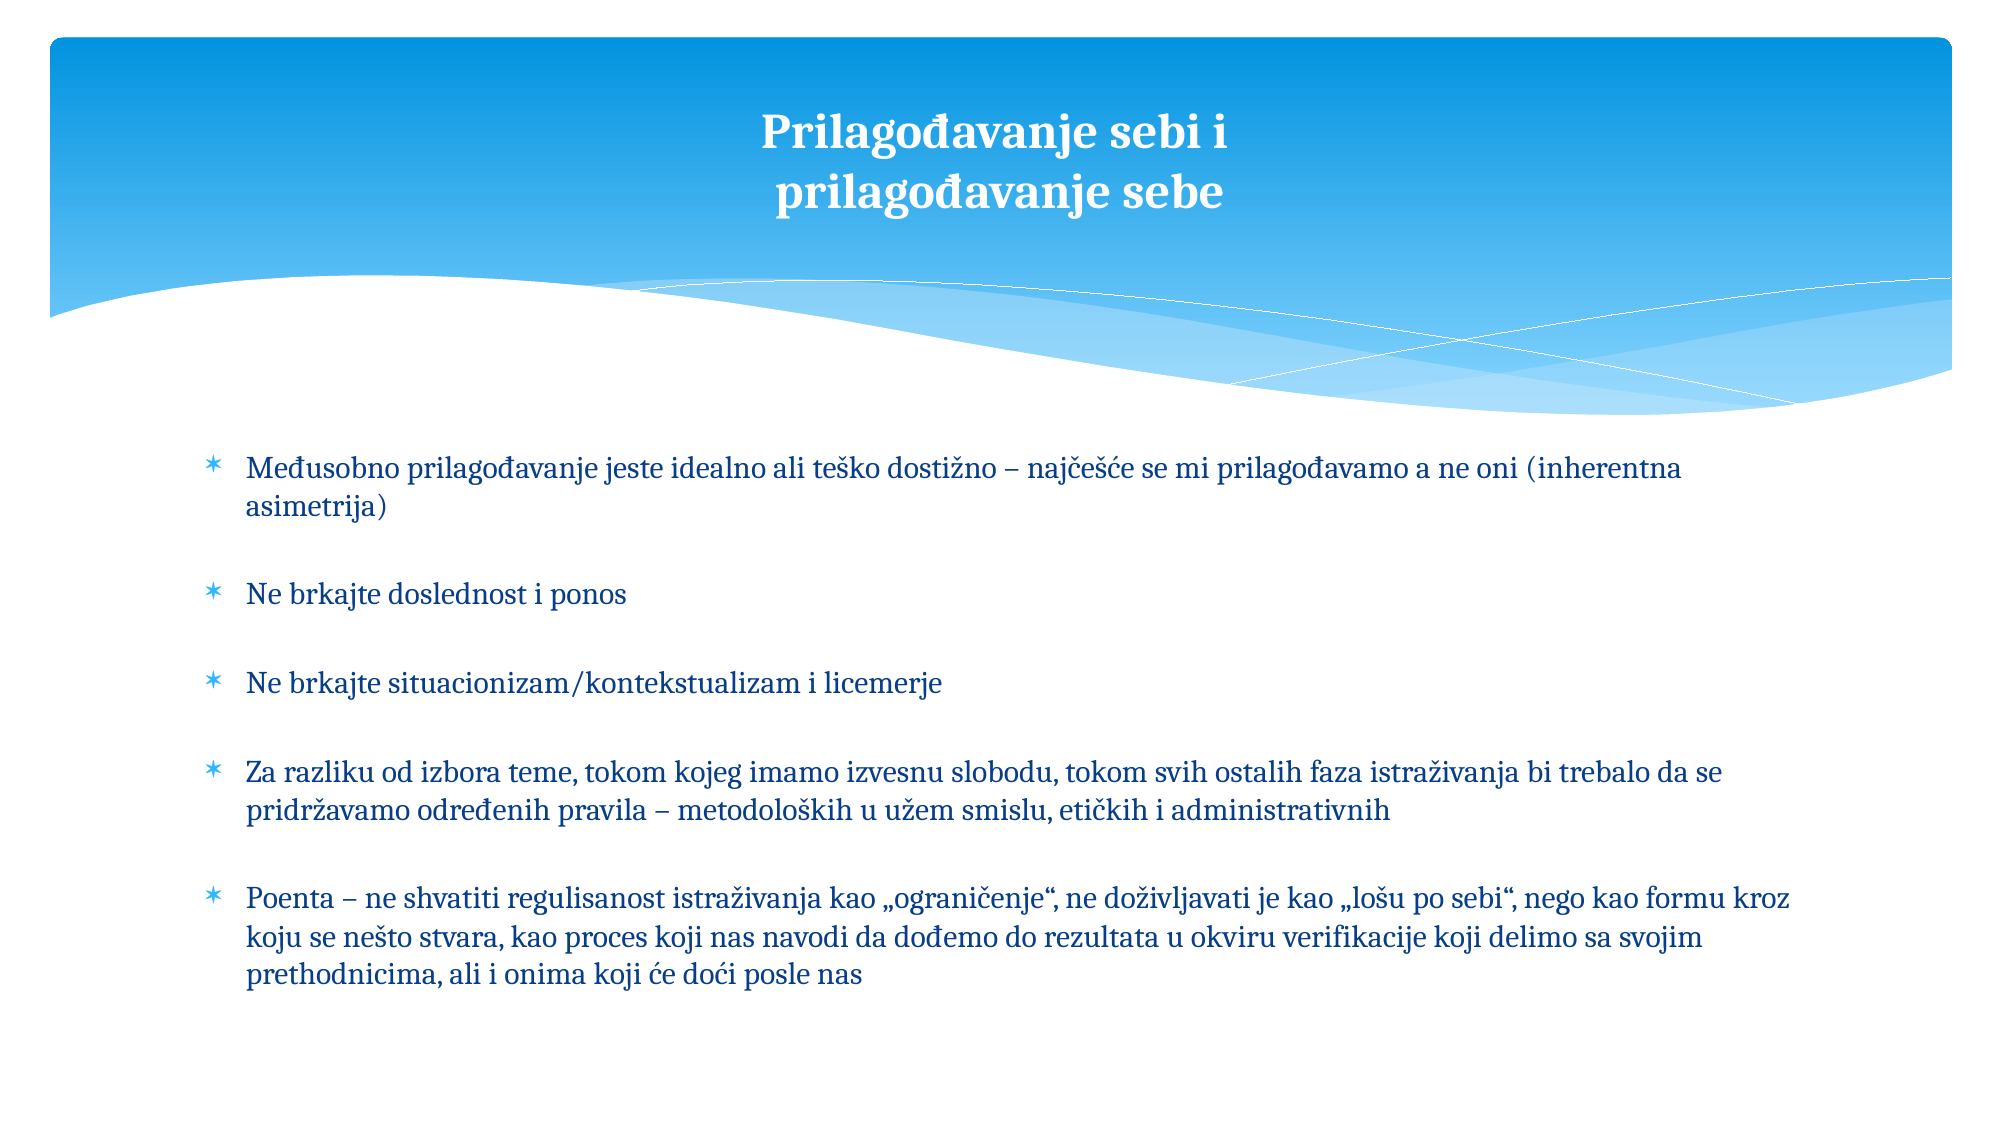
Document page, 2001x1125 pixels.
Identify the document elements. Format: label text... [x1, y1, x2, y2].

list Međusobno prilagođavanje jeste idealno ali teško dostižno – najčešće se mi prilagođavamo a ne oni (inherentna asimetrija) Ne brkajte doslednost i ponos Ne brkajte situacionizam/kontekstualizam i licemerje Za razliku od izbora teme, tokom kojeg imamo izvesnu slobodu, tokom svih ostalih faza istraživanja bi trebalo da se pridržavamo određenih pravila – metodoloških u užem smislu, etičkih i administrativnih Poenta – ne shvatiti regulisanost istraživanja kao „ograničenje“, ne doživljavati je kao „lošu po sebi“, nego kao formu kroz koju se nešto stvara, kao proces koji nas navodi da dođemo do rezultata u okviru verifikacije koji delimo sa svojim prethodnicima, ali i onima koji će doći posle nas [190, 438, 1812, 1005]
title Prilagođavanje sebi i prilagođavanje sebe [99, 55, 1900, 261]
